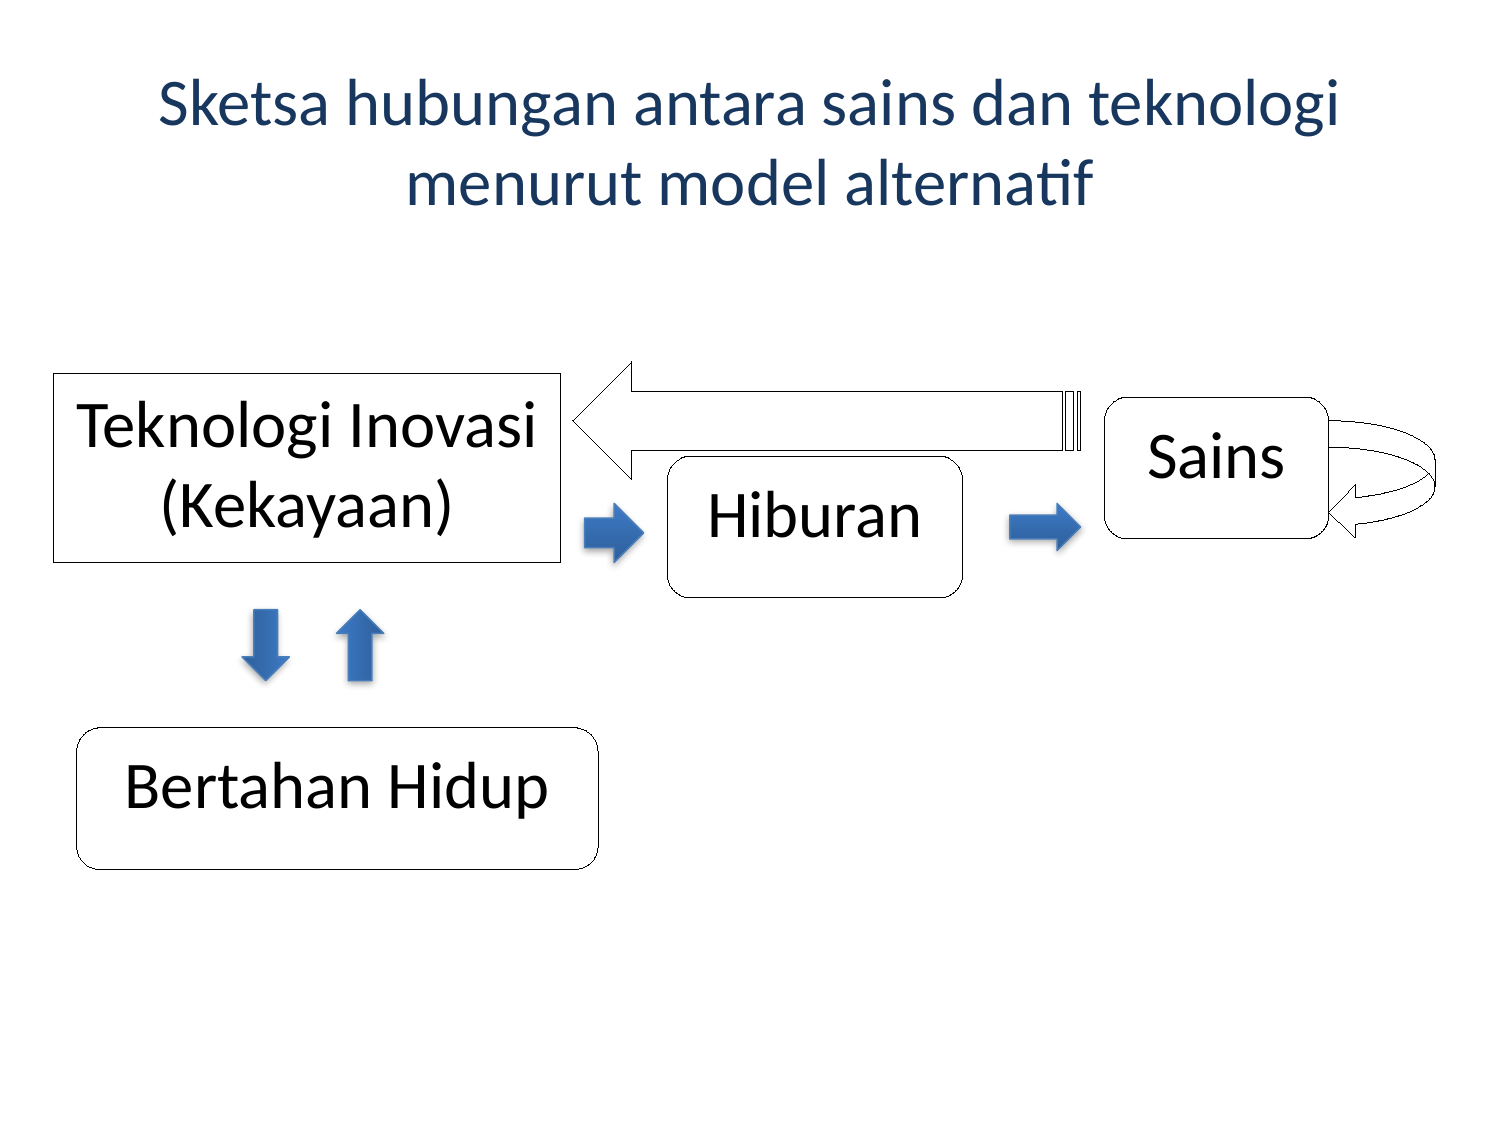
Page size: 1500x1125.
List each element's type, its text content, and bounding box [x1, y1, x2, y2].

title Sketsa hubungan antara sains dan teknologi menurut model alternatif [75, 45, 1425, 233]
text_box [335, 609, 385, 682]
text_box [583, 502, 645, 564]
text_box [572, 361, 1063, 480]
text_box Bertahan Hidup [76, 727, 599, 870]
list Teknologi Inovasi (Kekayaan) [53, 373, 561, 563]
text_box Hiburan [667, 456, 963, 598]
text_box Sains [1104, 397, 1329, 539]
text_box [241, 608, 291, 682]
text_box [1009, 502, 1082, 552]
text_box [1077, 391, 1081, 451]
text_box [1328, 420, 1436, 538]
text_box [1065, 391, 1074, 451]
